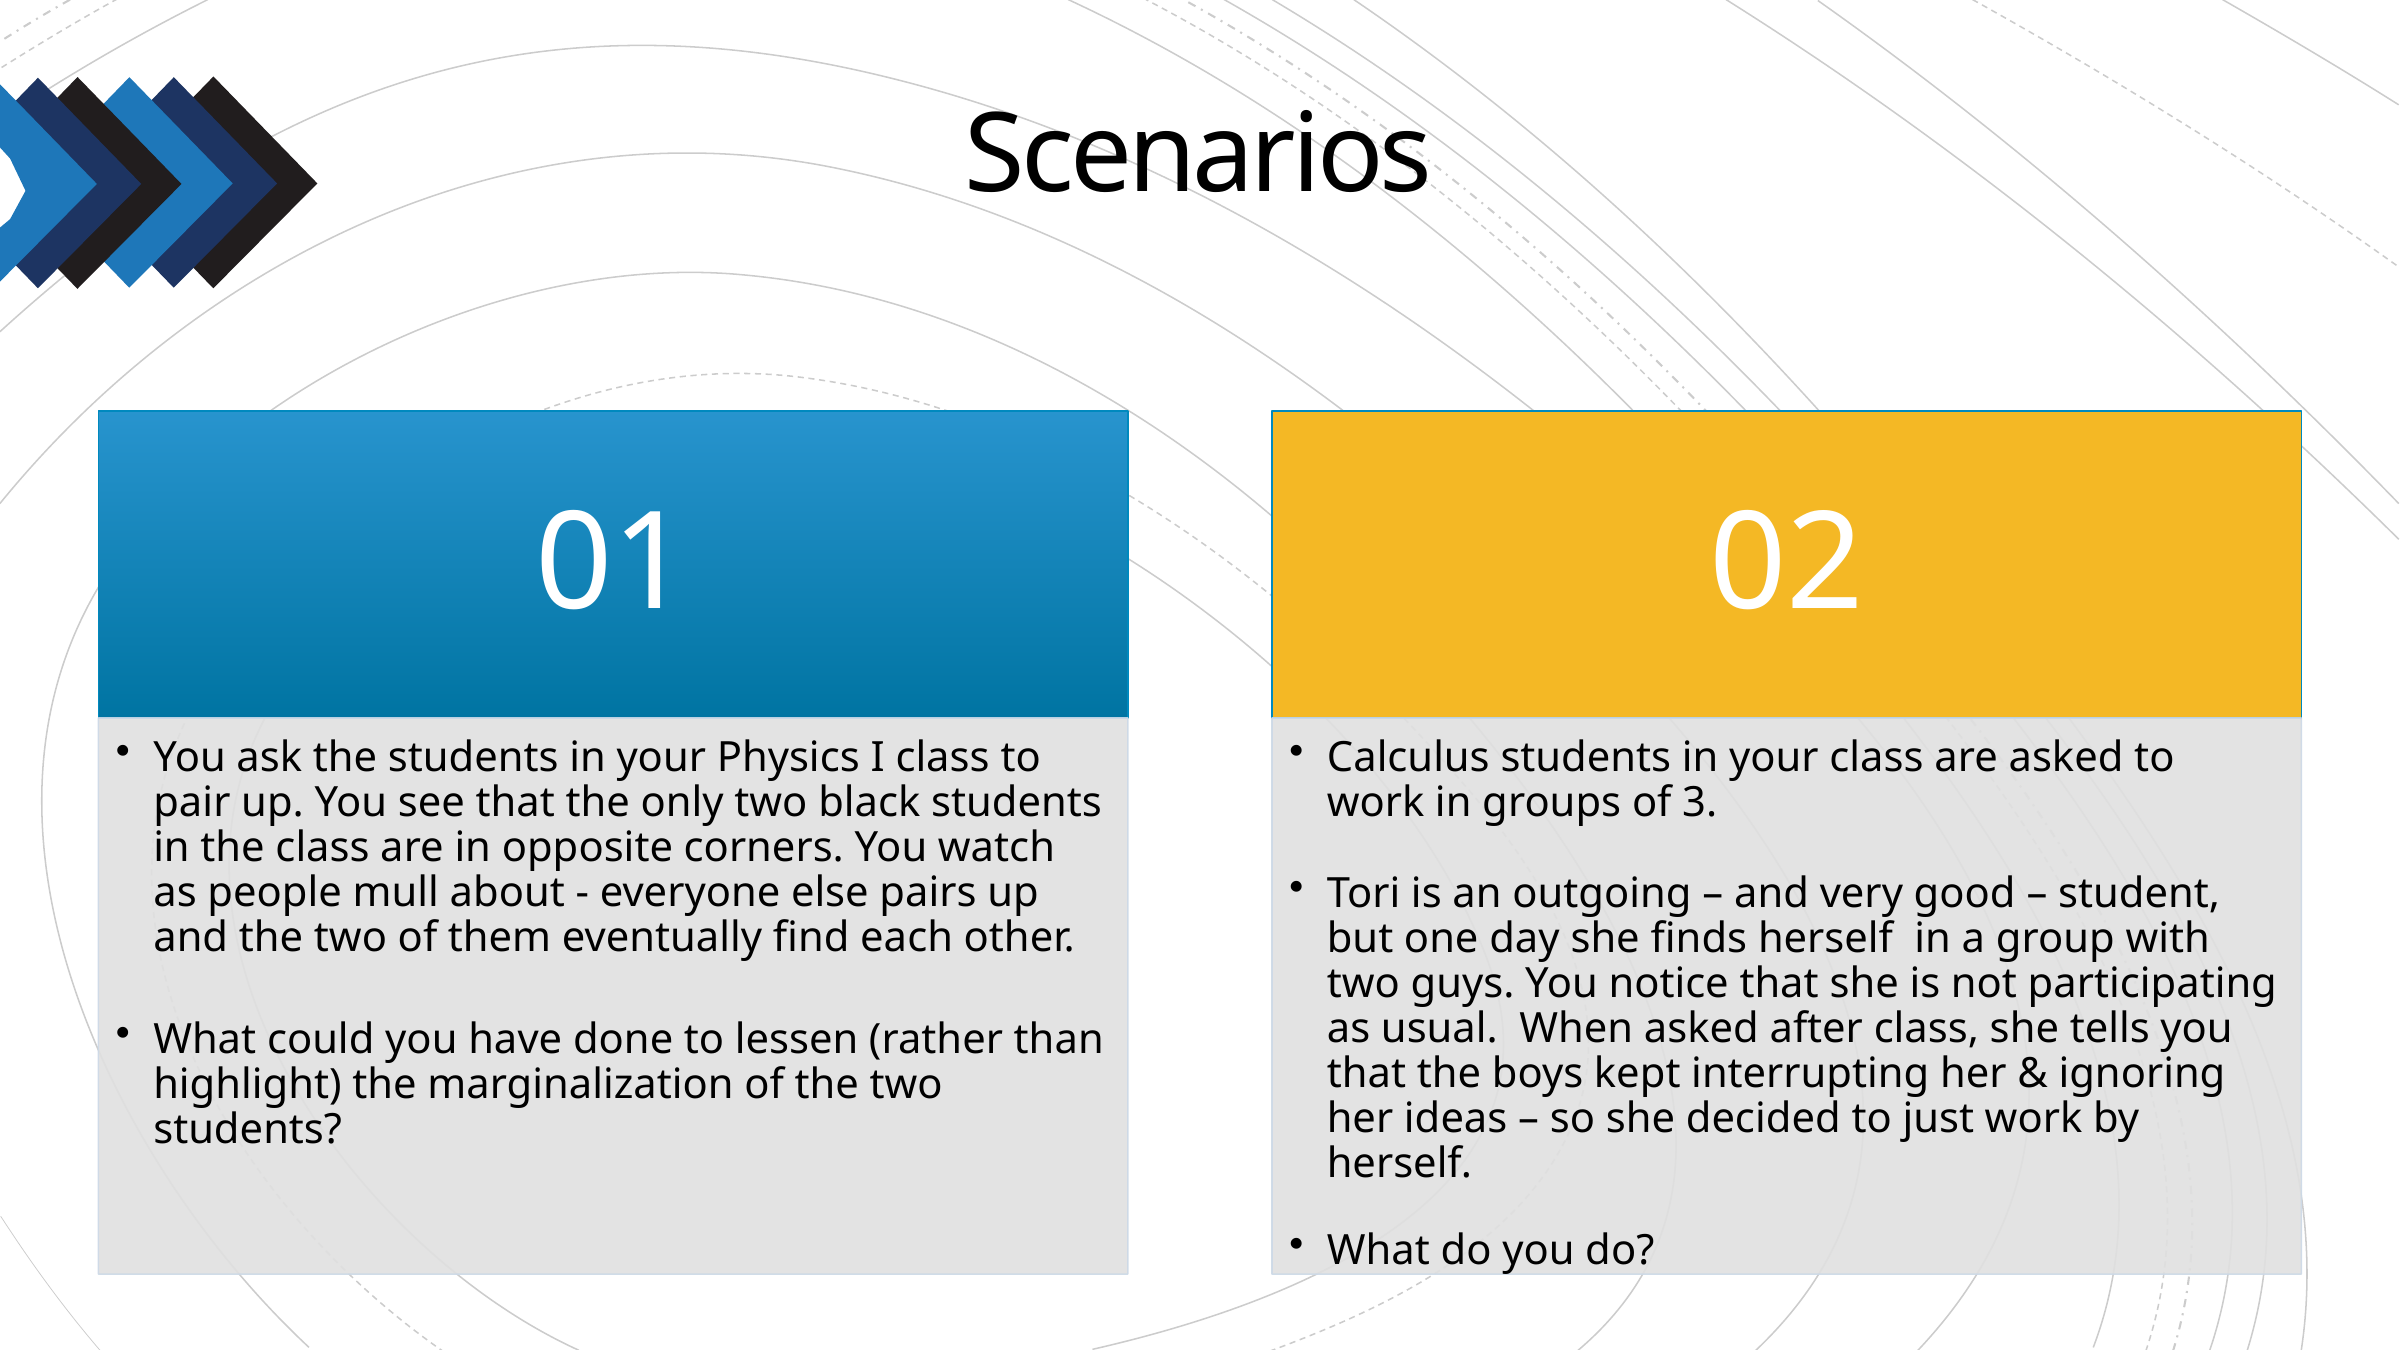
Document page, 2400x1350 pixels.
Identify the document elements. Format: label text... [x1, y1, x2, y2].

text_box [16, 77, 142, 289]
text_box [194, 76, 318, 289]
text_box [104, 77, 233, 288]
text_box [0, 84, 97, 282]
text_box [152, 77, 278, 288]
title Scenarios [407, 42, 1990, 271]
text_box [98, 362, 2302, 1323]
text_box [58, 77, 182, 289]
